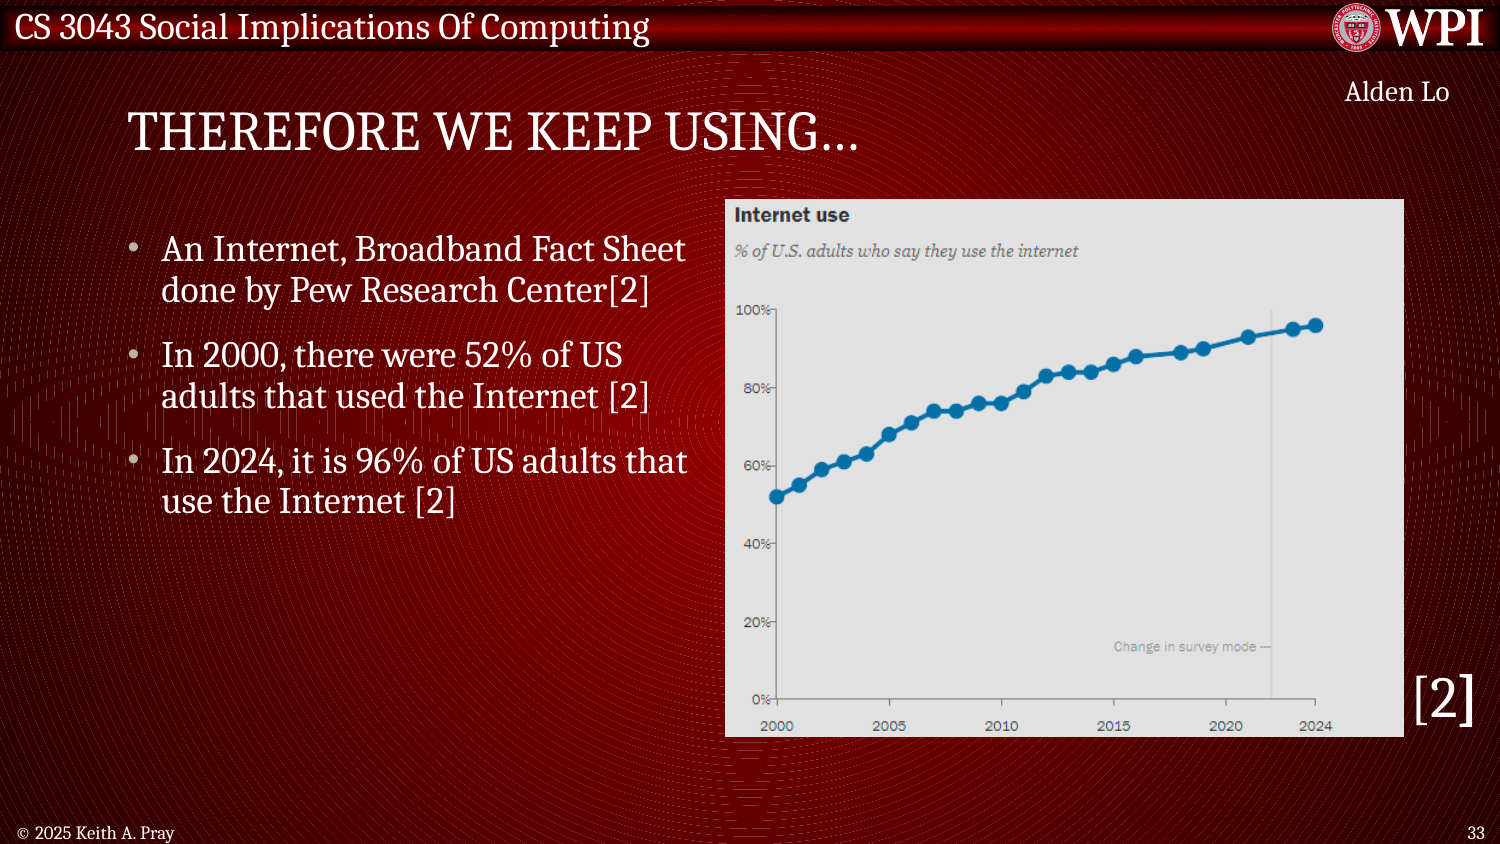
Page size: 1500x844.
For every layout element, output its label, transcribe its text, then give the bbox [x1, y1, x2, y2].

picture [1332, 3, 1483, 52]
list An Internet, Broadband Fact Sheet done by Pew Research Center[2] In 2000, there were 52% of US adults that used the Internet [2] In 2024, it is 96% of US adults that use the Internet [2] [112, 221, 725, 772]
title Therefore we Keep using… [112, 59, 1388, 210]
text_box Alden Lo [1329, 69, 1465, 116]
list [724, 198, 1404, 738]
slide_number 33 [1397, 819, 1500, 844]
text_box [2] [1413, 660, 1500, 738]
footer © 2025 Keith A. Pray [0, 819, 913, 844]
